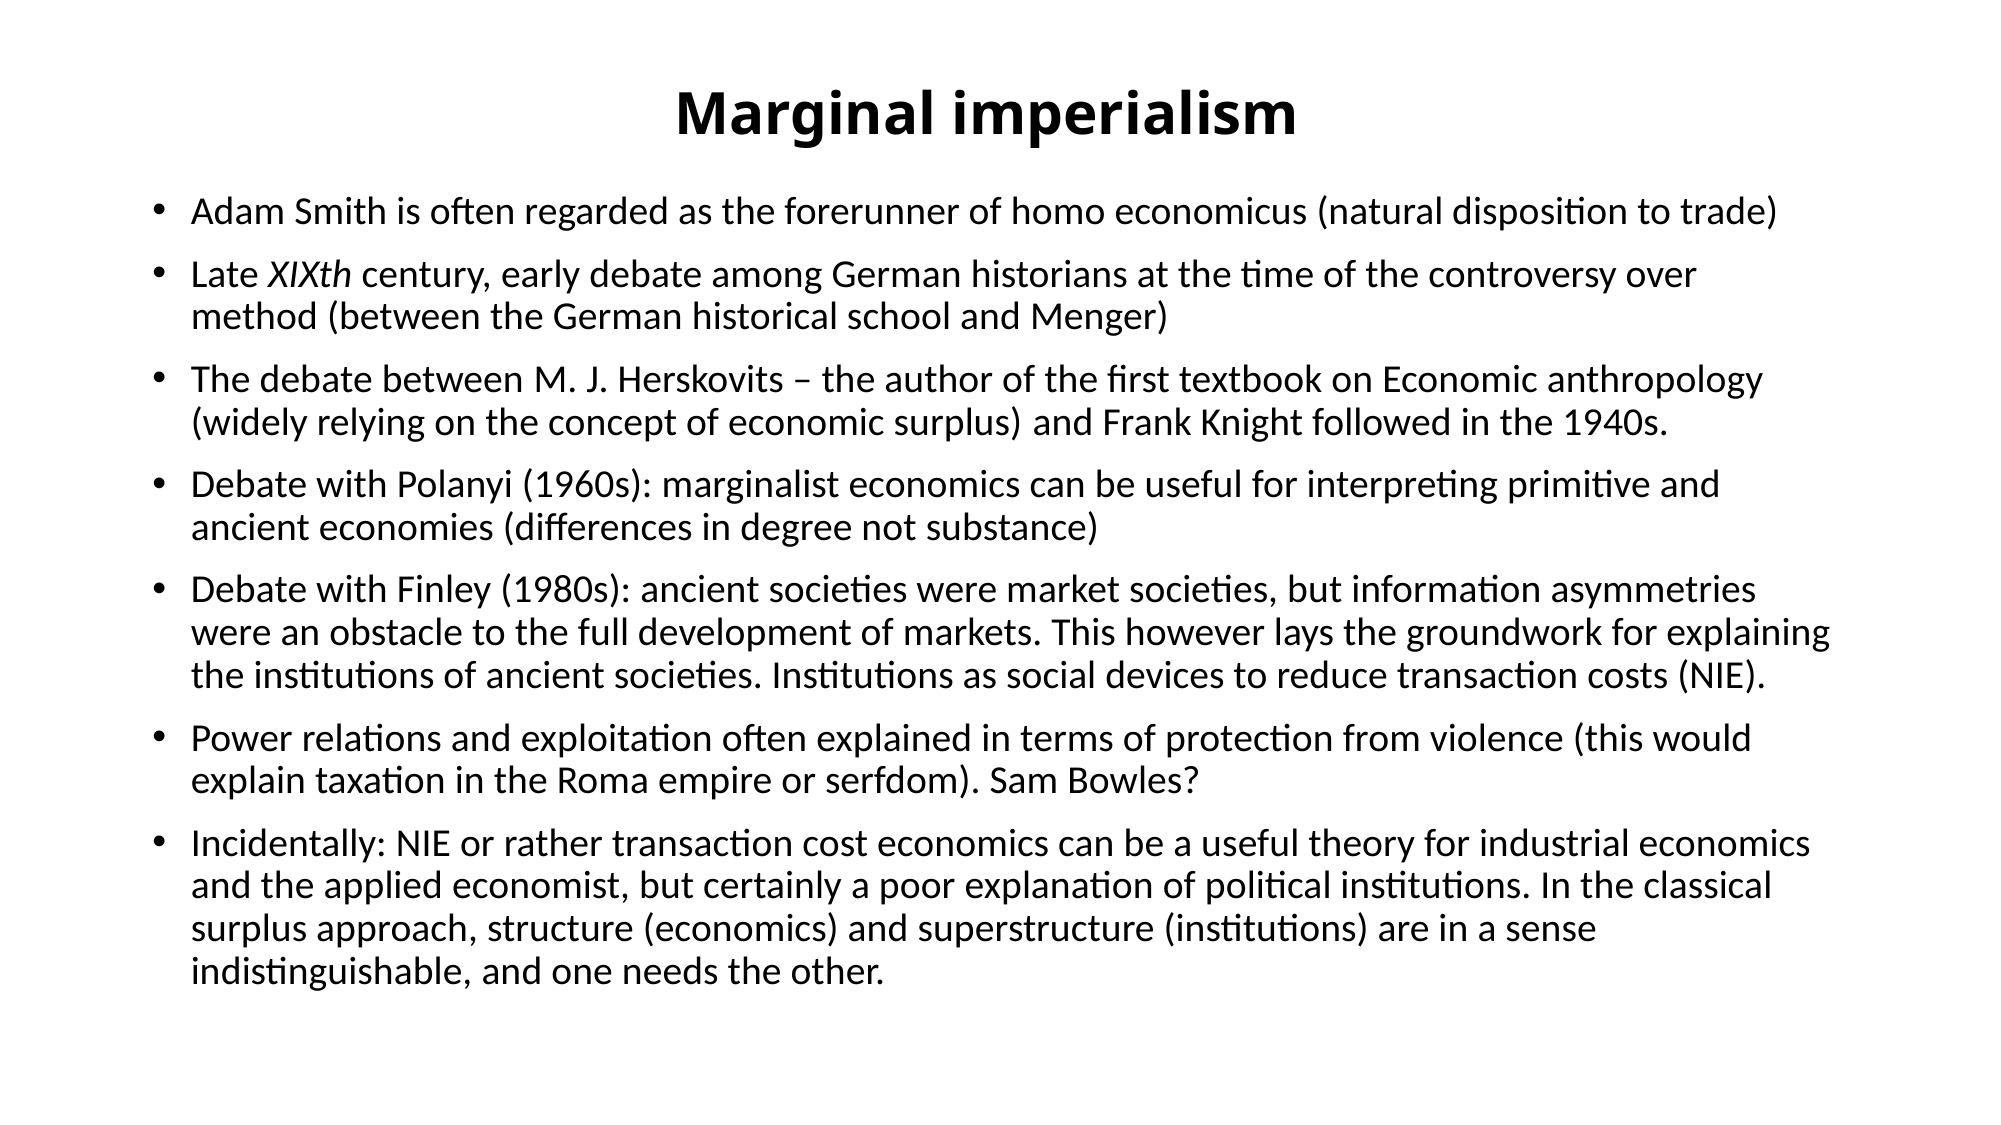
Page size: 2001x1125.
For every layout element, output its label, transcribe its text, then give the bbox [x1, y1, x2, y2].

list Adam Smith is often regarded as the forerunner of homo economicus (natural disposition to trade) Late XIXth century, early debate among German historians at the time of the controversy over method (between the German historical school and Menger) The debate between M. J. Herskovits – the author of the first textbook on Economic anthropology (widely relying on the concept of economic surplus) and Frank Knight followed in the 1940s. Debate with Polanyi (1960s): marginalist economics can be useful for interpreting primitive and ancient economies (differences in degree not substance) Debate with Finley (1980s): ancient societies were market societies, but information asymmetries were an obstacle to the full development of markets. This however lays the groundwork for explaining the institutions of ancient societies. Institutions as social devices to reduce transaction costs (NIE). Power relations and exploitation often explained in terms of protection from violence (this would explain taxation in the Roma empire or serfdom). Sam Bowles? Incidentally: NIE or rather transaction cost economics can be a useful theory for industrial economics and the applied economist, but certainly a poor explanation of political institutions. In the classical surplus approach, structure (economics) and superstructure (institutions) are in a sense indistinguishable, and one needs the other. [137, 182, 1850, 1014]
title Marginal imperialism [137, 59, 1836, 172]
